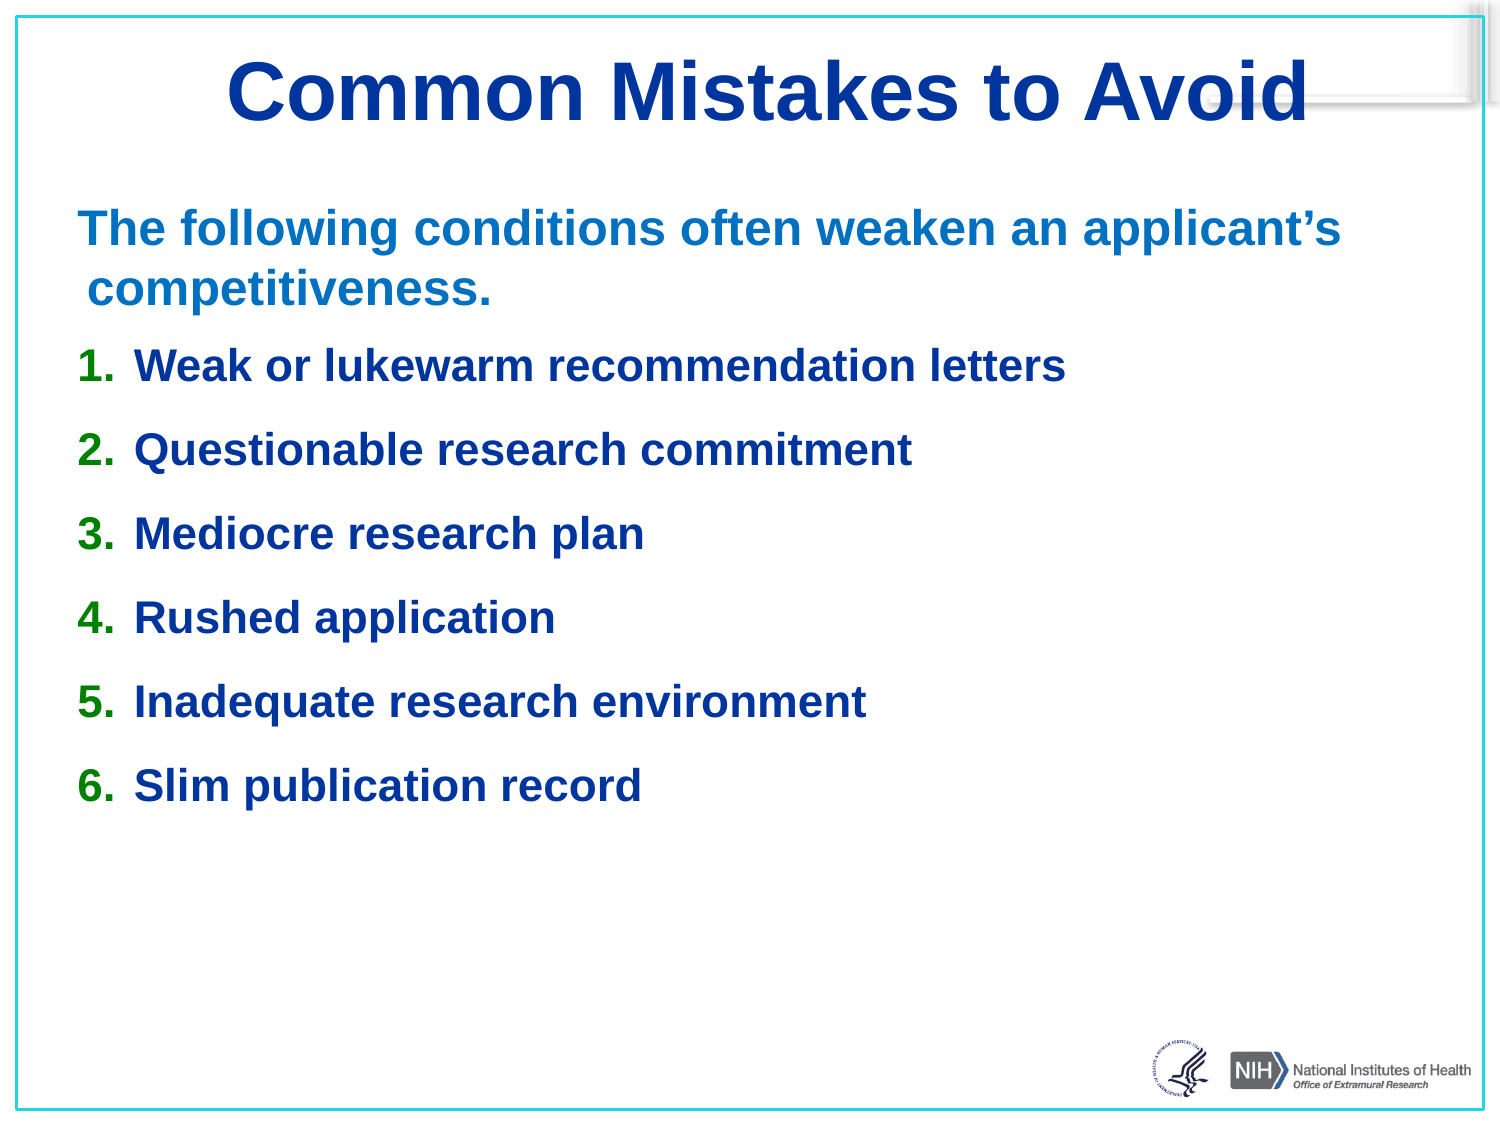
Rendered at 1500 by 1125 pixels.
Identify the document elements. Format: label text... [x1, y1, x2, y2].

picture [1224, 1043, 1475, 1094]
list The following conditions often weaken an applicant’s competitiveness. Weak or lukewarm recommendation letters Questionable research commitment Mediocre research plan Rushed application Inadequate research environment Slim publication record [62, 187, 1413, 923]
title Common Mistakes to Avoid [24, 0, 1476, 176]
